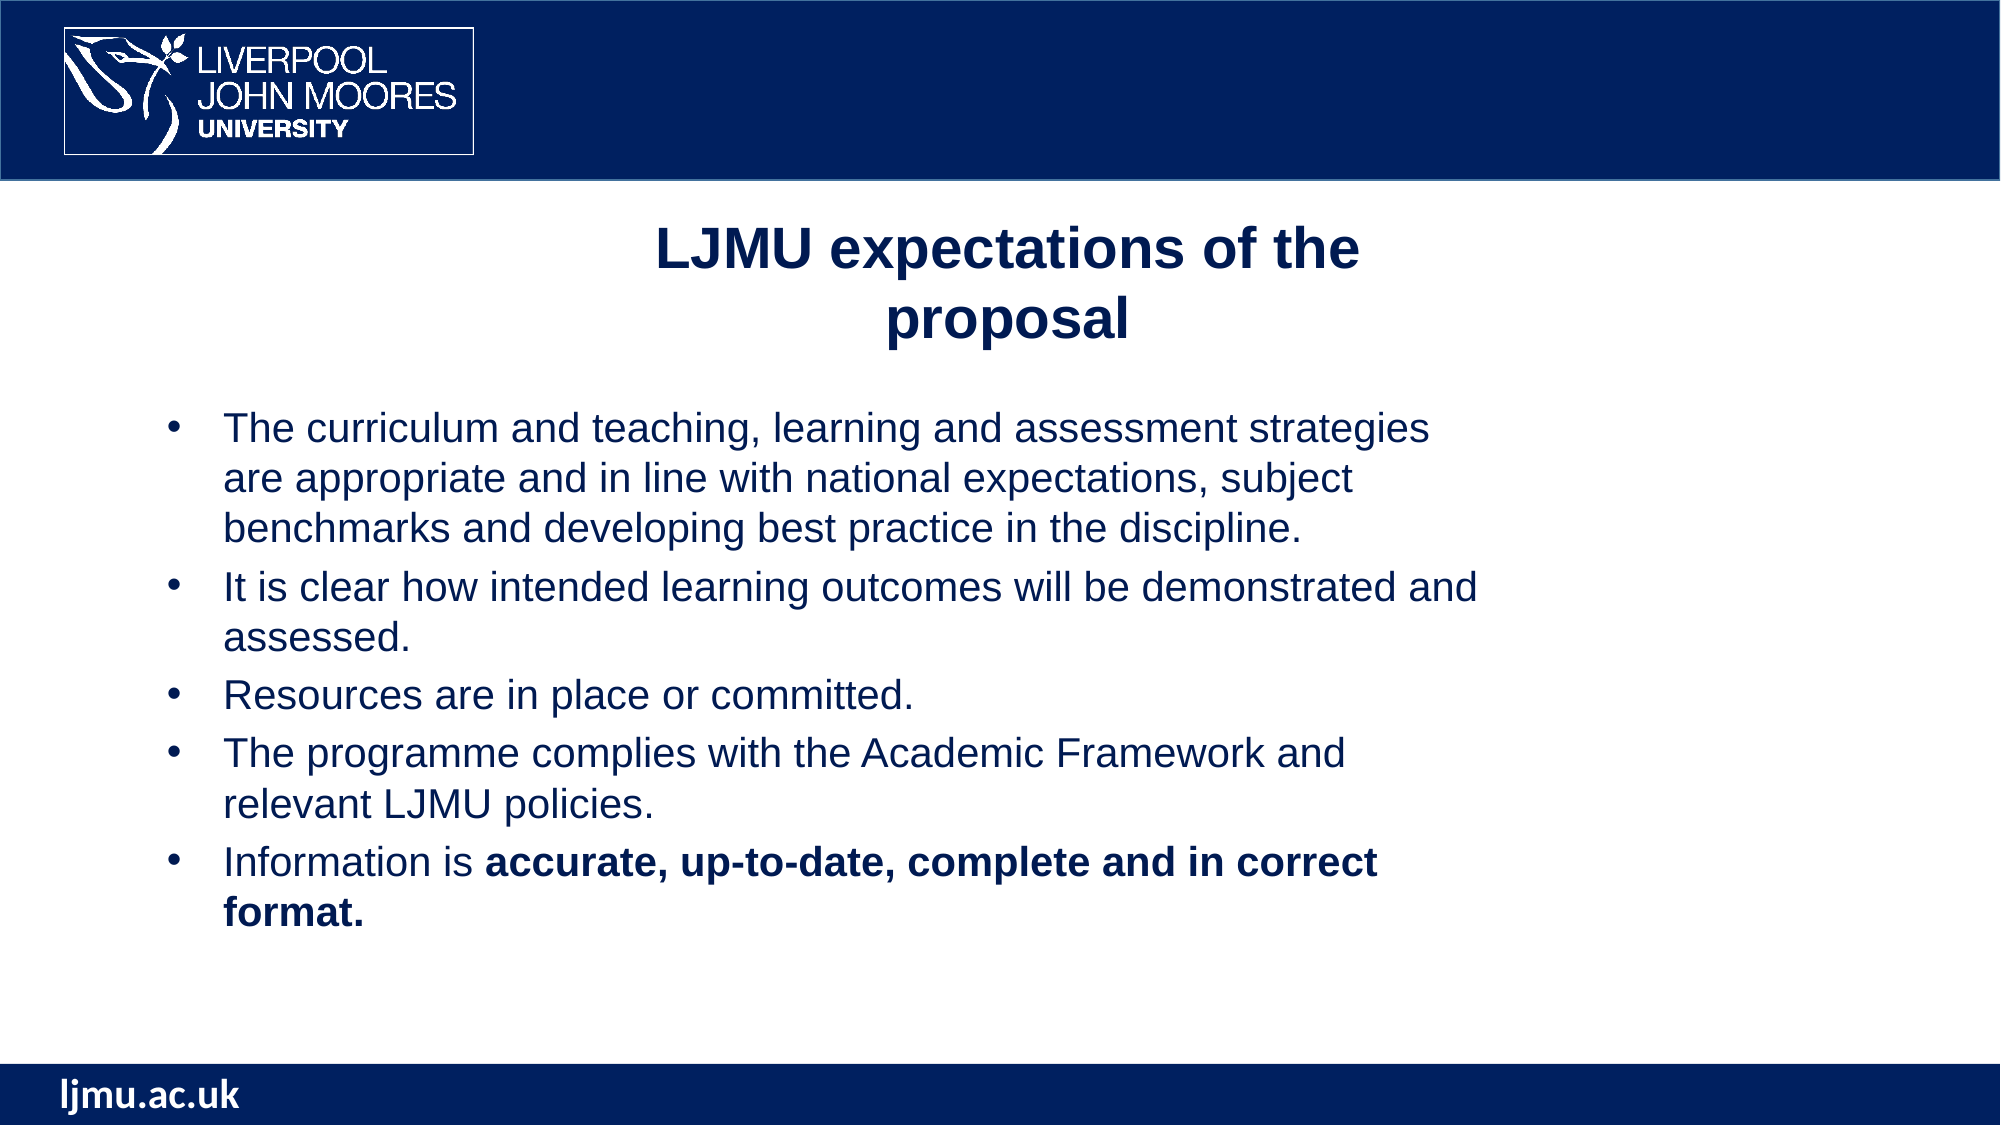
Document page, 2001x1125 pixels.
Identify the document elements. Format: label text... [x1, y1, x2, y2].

text_box LJMU expectations of the proposal [556, 186, 1461, 374]
text_box The curriculum and teaching, learning and assessment strategies are appropriate and in line with national expectations, subject benchmarks and developing best practice in the discipline. It is clear how intended learning outcomes will be demonstrated and assessed. Resources are in place or committed. The programme complies with the Academic Framework and relevant LJMU policies. Information is accurate, up-to-date, complete and in correct format. [151, 393, 1502, 1070]
picture [50, 16, 487, 166]
